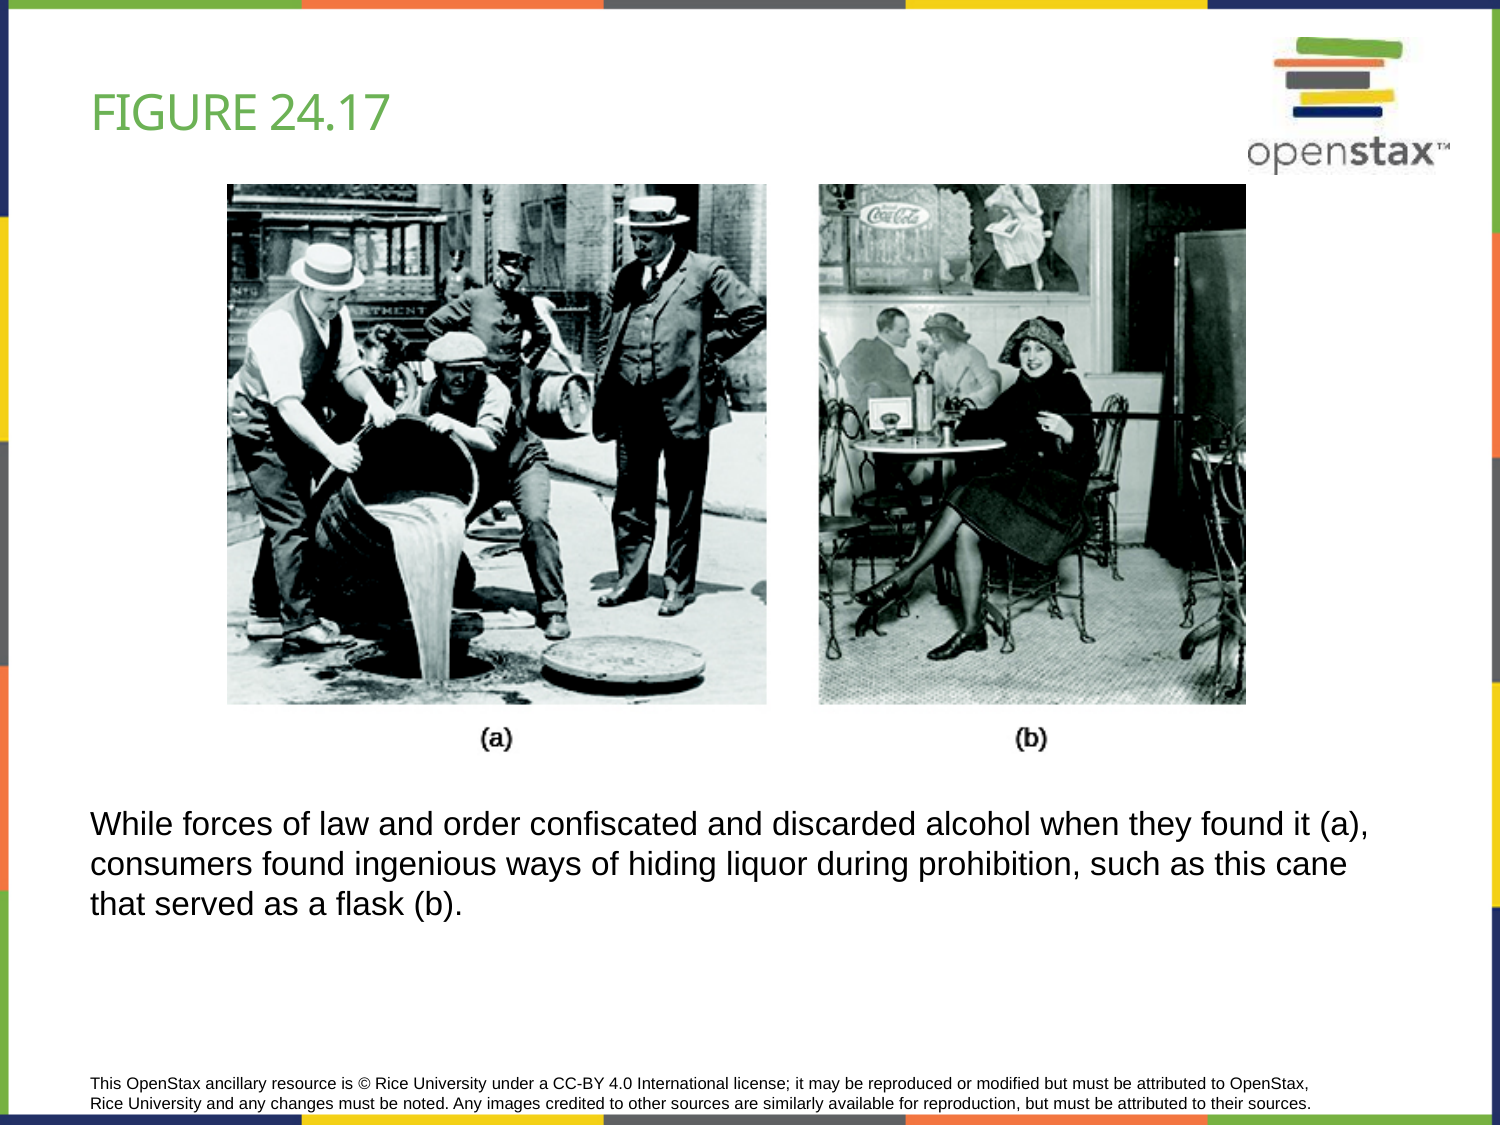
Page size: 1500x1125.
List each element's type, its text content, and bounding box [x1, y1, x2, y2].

picture [0, 0, 1500, 1125]
footer This OpenStax ancillary resource is © Rice University under a CC-BY 4.0 International license; it may be reproduced or modified but must be attributed to OpenStax, Rice University and any changes must be noted. Any images credited to other sources are similarly available for reproduction, but must be attributed to their sources. [75, 1065, 1350, 1112]
list While forces of law and order confiscated and discarded alcohol when they found it (a), consumers found ingenious ways of hiding liquor during prohibition, such as this cane that served as a flask (b). [75, 794, 1398, 986]
title Figure 24.17 [75, 39, 1246, 148]
